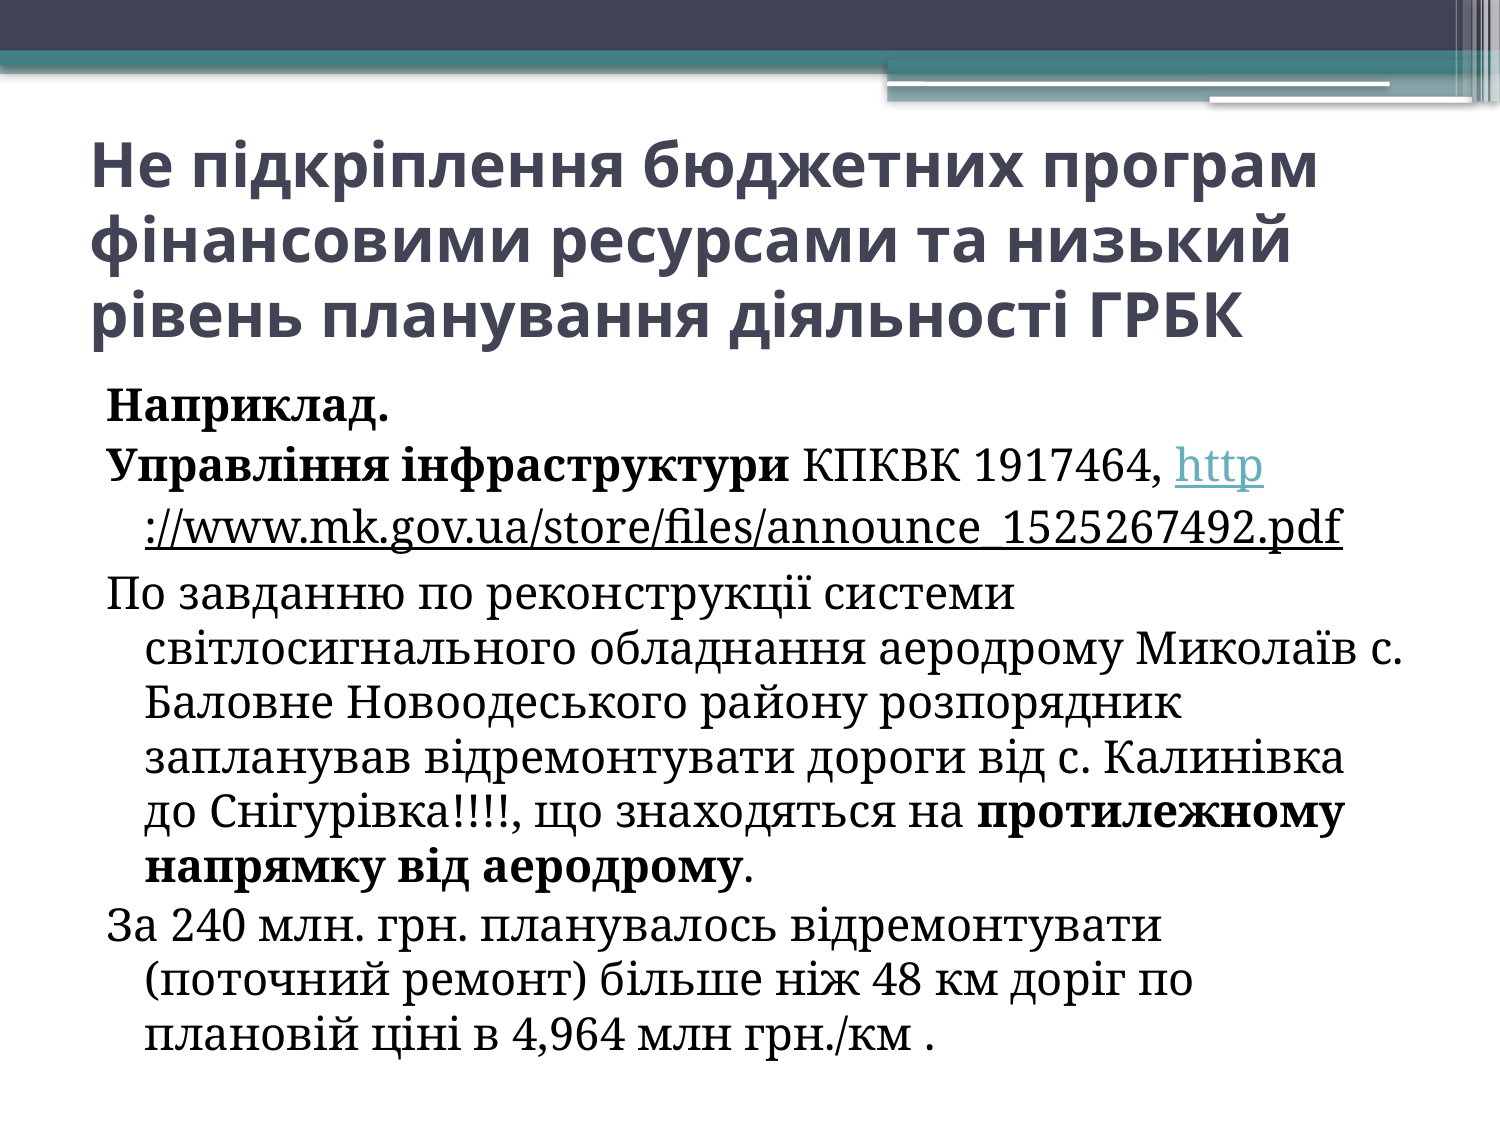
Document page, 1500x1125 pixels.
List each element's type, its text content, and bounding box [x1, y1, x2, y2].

list Наприклад. Управління інфраструктури КПКВК 1917464, http://www.mk.gov.ua/store/files/announce_1525267492.pdf По завданню по реконструкції системи світлосигнального обладнання аеродрому Миколаїв с. Баловне Новоодеського району розпорядник запланував відремонтувати дороги від с. Калинівка до Снігурівка!!!!, що знаходяться на протилежному напрямку від аеродрому. За 240 млн. грн. планувалось відремонтувати (поточний ремонт) більше ніж 48 км доріг по плановій ціні в 4,964 млн грн./км . [75, 368, 1425, 1079]
title Не підкріплення бюджетних програм фінансовими ресурсами та низький рівень планування діяльності ГРБК [75, 187, 1425, 363]
